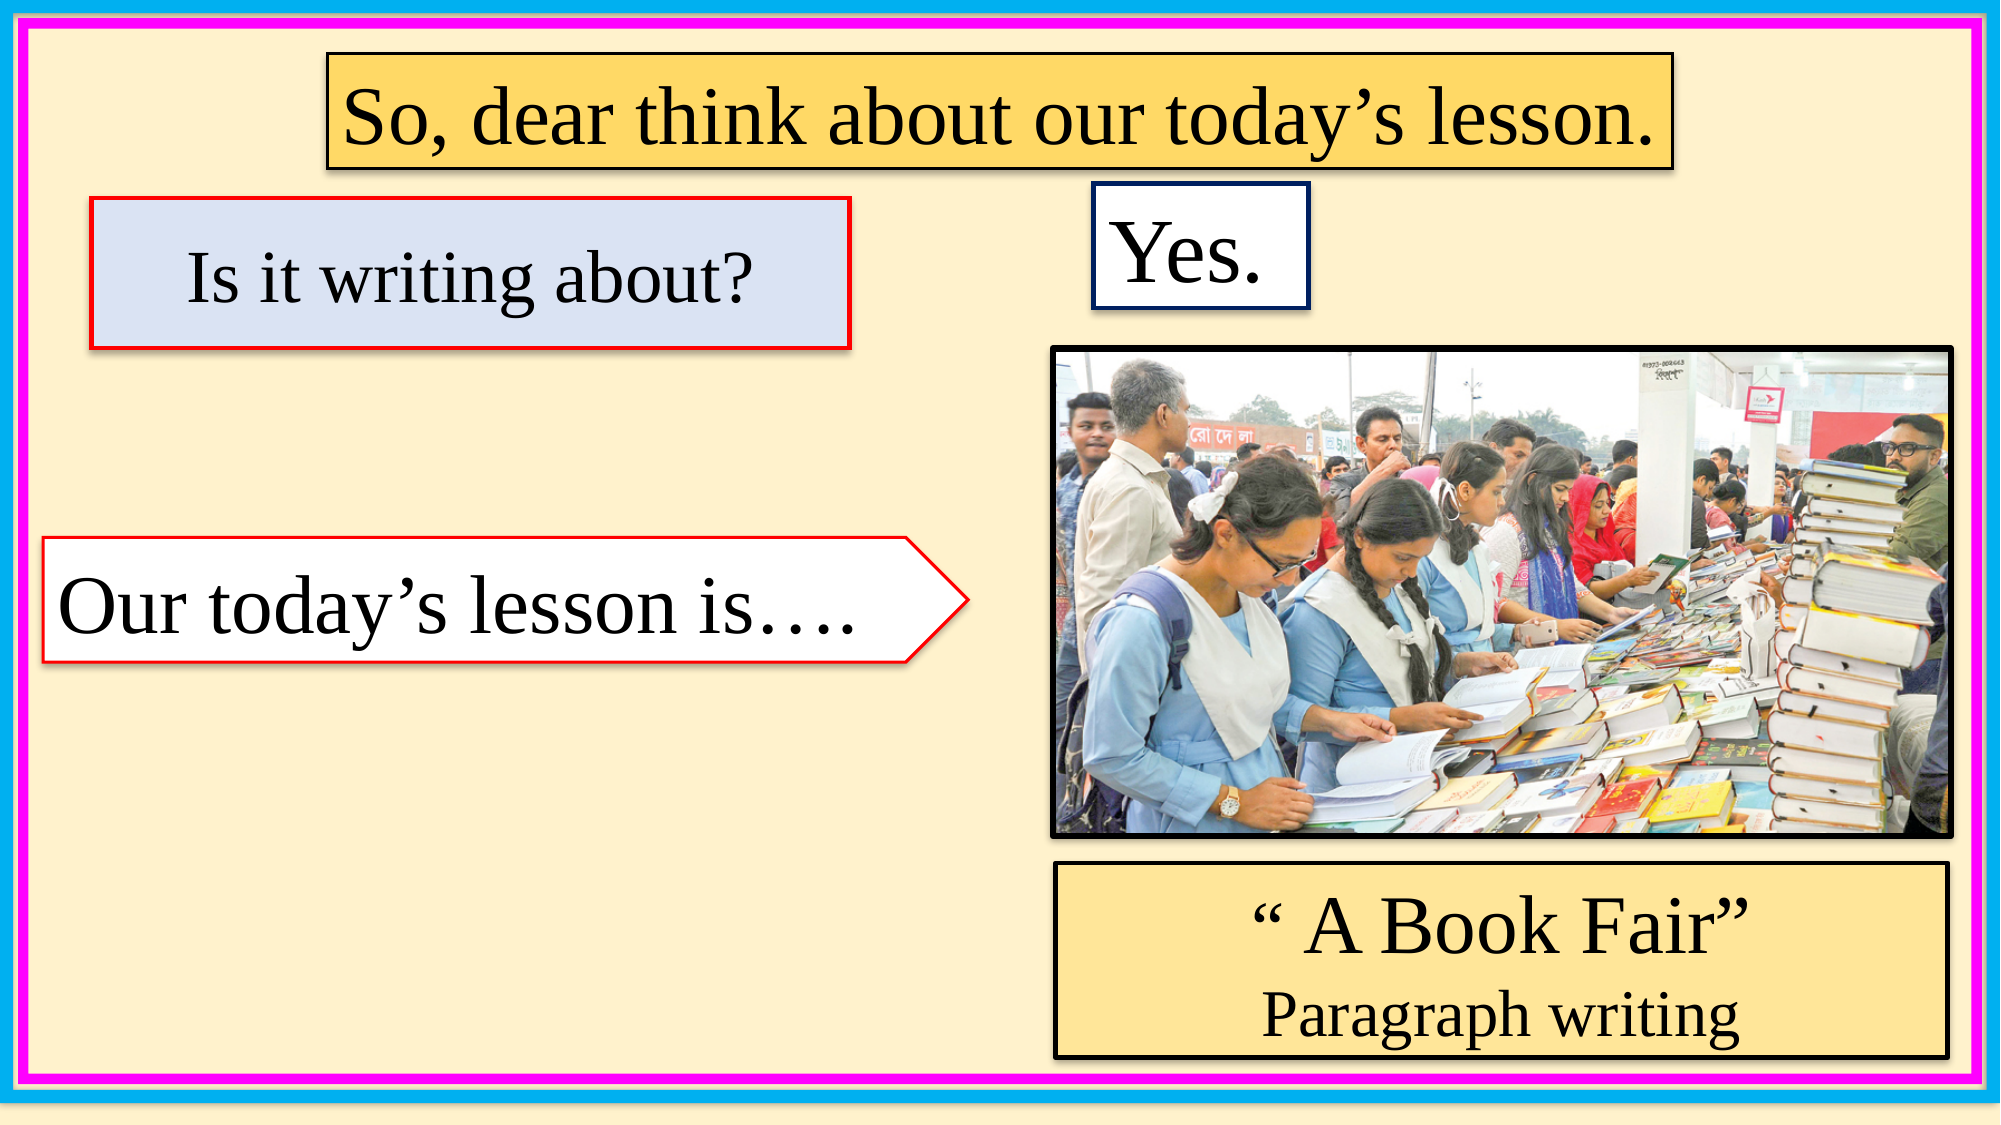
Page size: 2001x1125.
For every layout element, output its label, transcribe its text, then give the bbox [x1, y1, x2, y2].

text_box Our today’s lesson is…. [42, 536, 970, 664]
text_box So, dear think about our today’s lesson. [326, 52, 1674, 170]
text_box “ A Book Fair” Paragraph writing [1055, 862, 1948, 1058]
text_box Yes. [1093, 182, 1309, 309]
picture [1055, 351, 1948, 833]
text_box [0, 0, 2000, 1104]
text_box [17, 17, 1983, 1085]
text_box Is it writing about? [91, 197, 850, 348]
